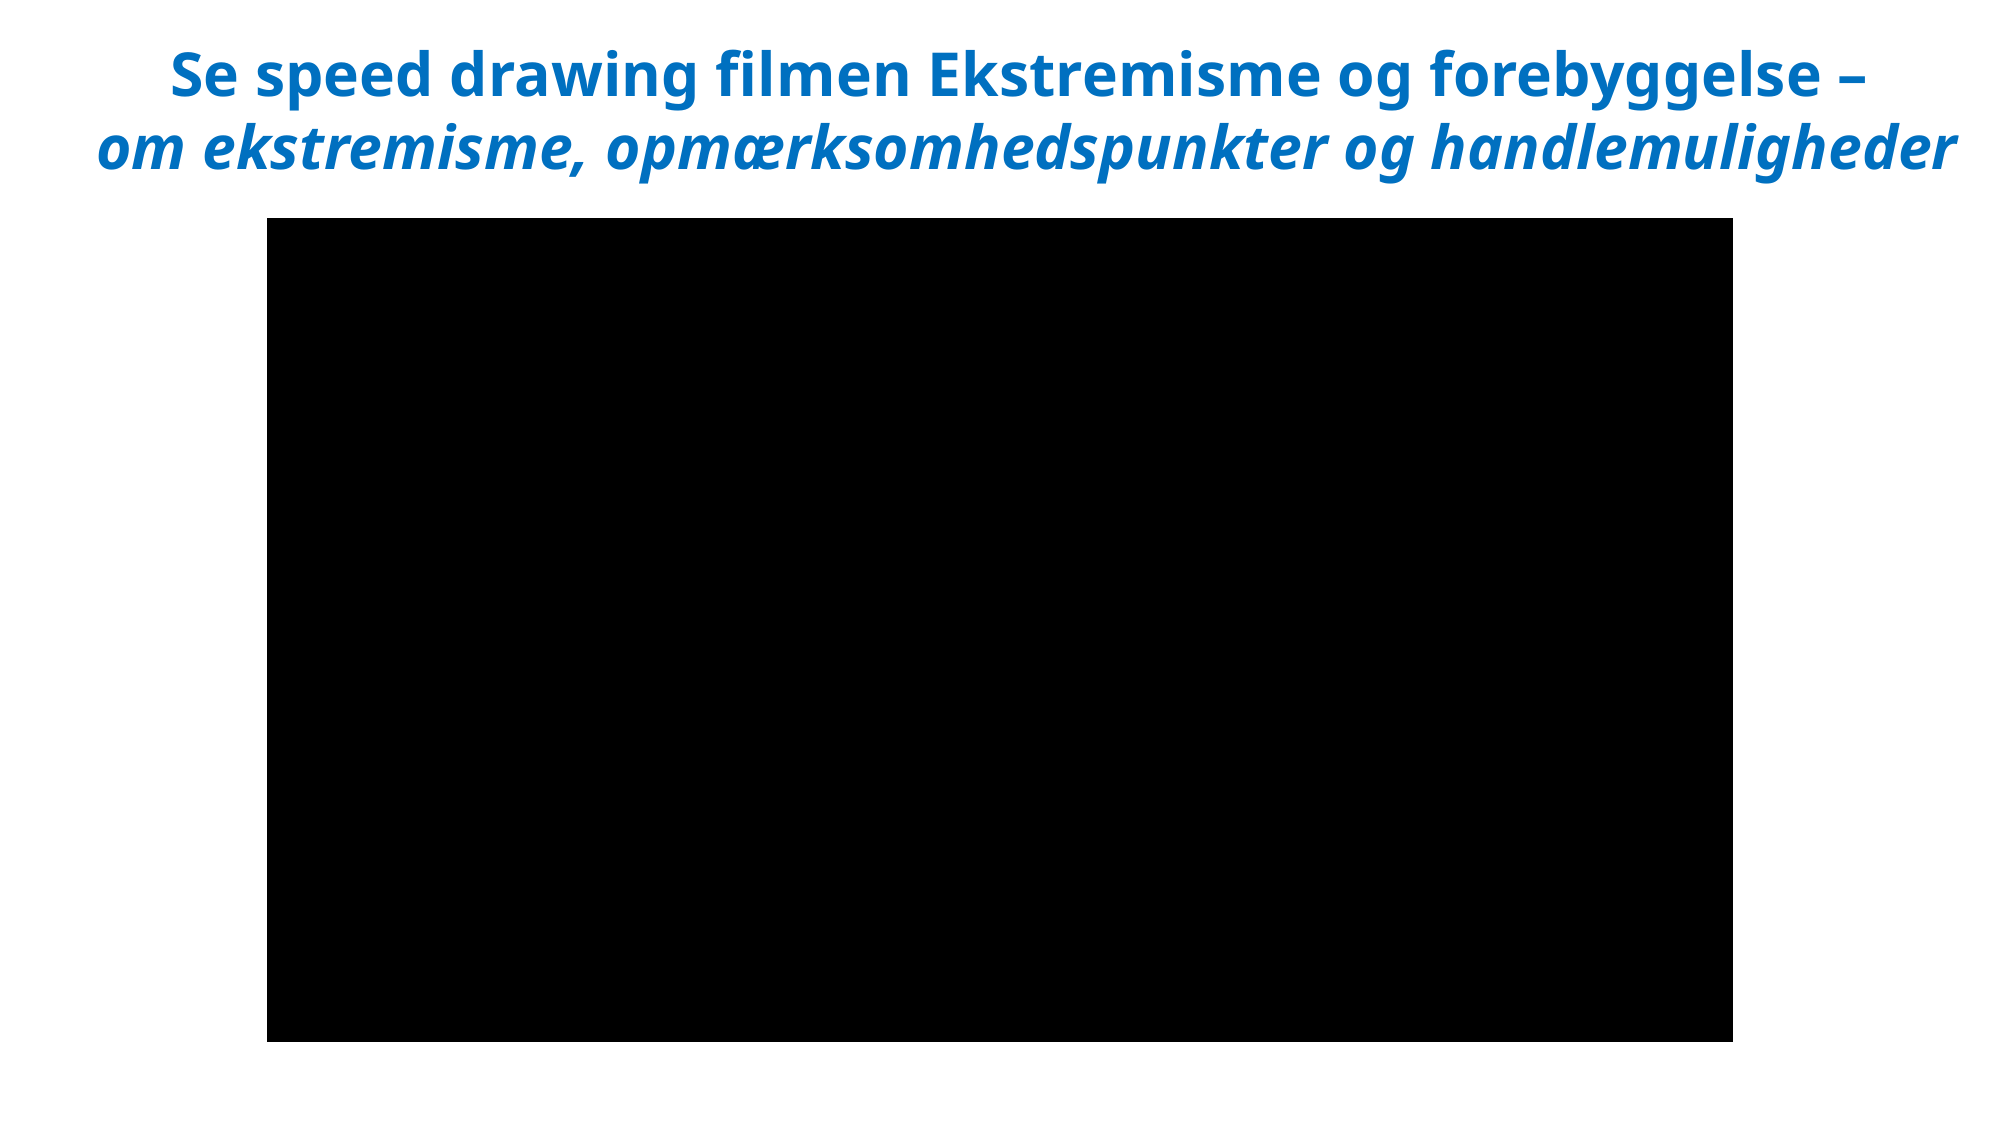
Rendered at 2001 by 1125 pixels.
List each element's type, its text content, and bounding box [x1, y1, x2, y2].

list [266, 217, 1734, 1043]
title Se speed drawing filmen Ekstremisme og forebyggelse – om ekstremisme, opmærksomhedspunkter og handlemuligheder [80, 0, 1975, 218]
